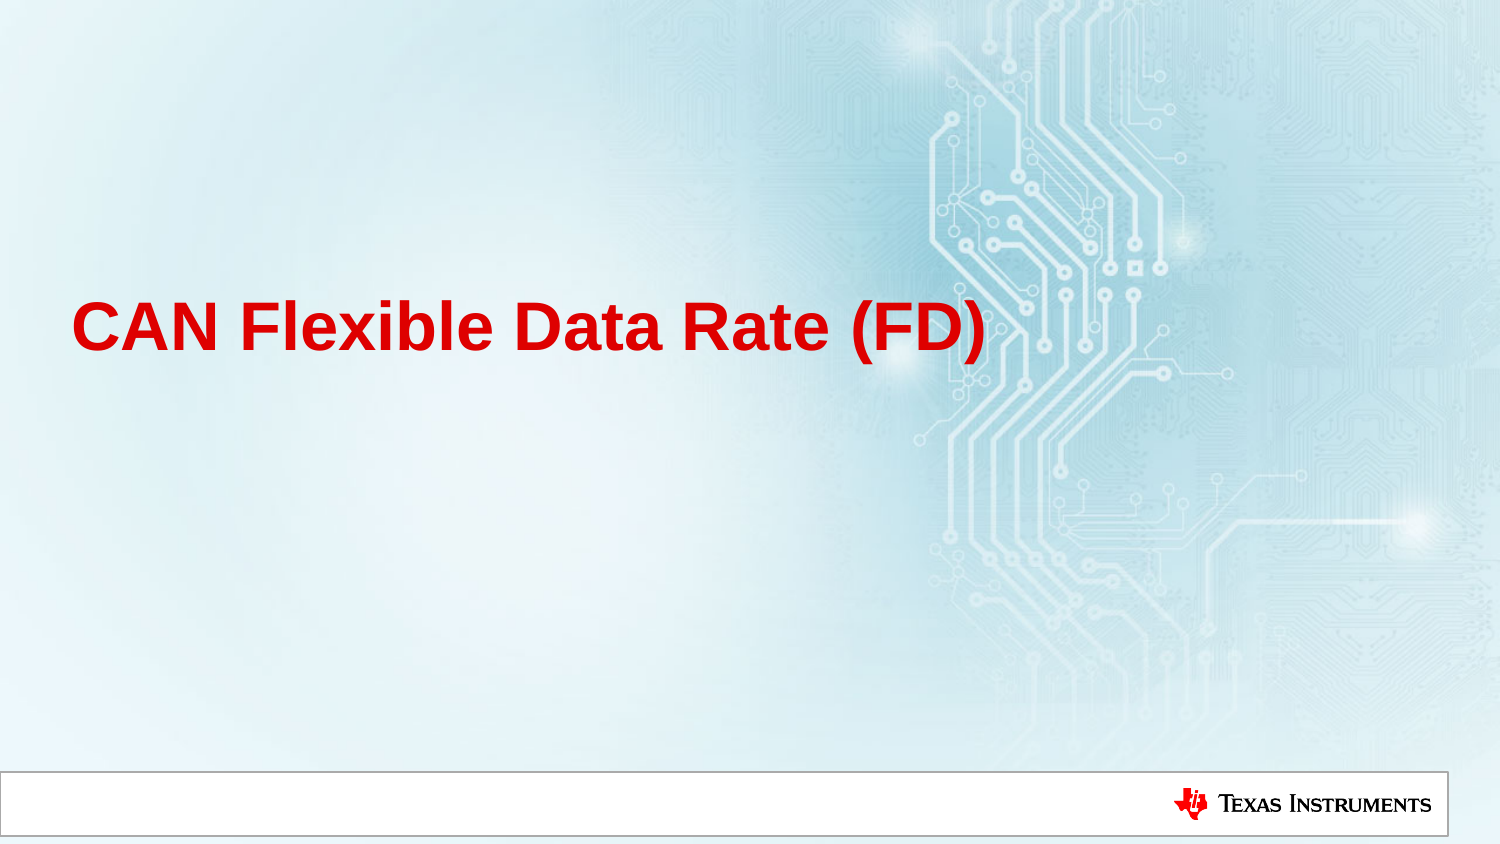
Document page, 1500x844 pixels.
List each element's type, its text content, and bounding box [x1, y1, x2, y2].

picture [1174, 788, 1431, 820]
title CAN Flexible Data Rate (FD) [56, 238, 1444, 421]
picture [0, 0, 1500, 844]
